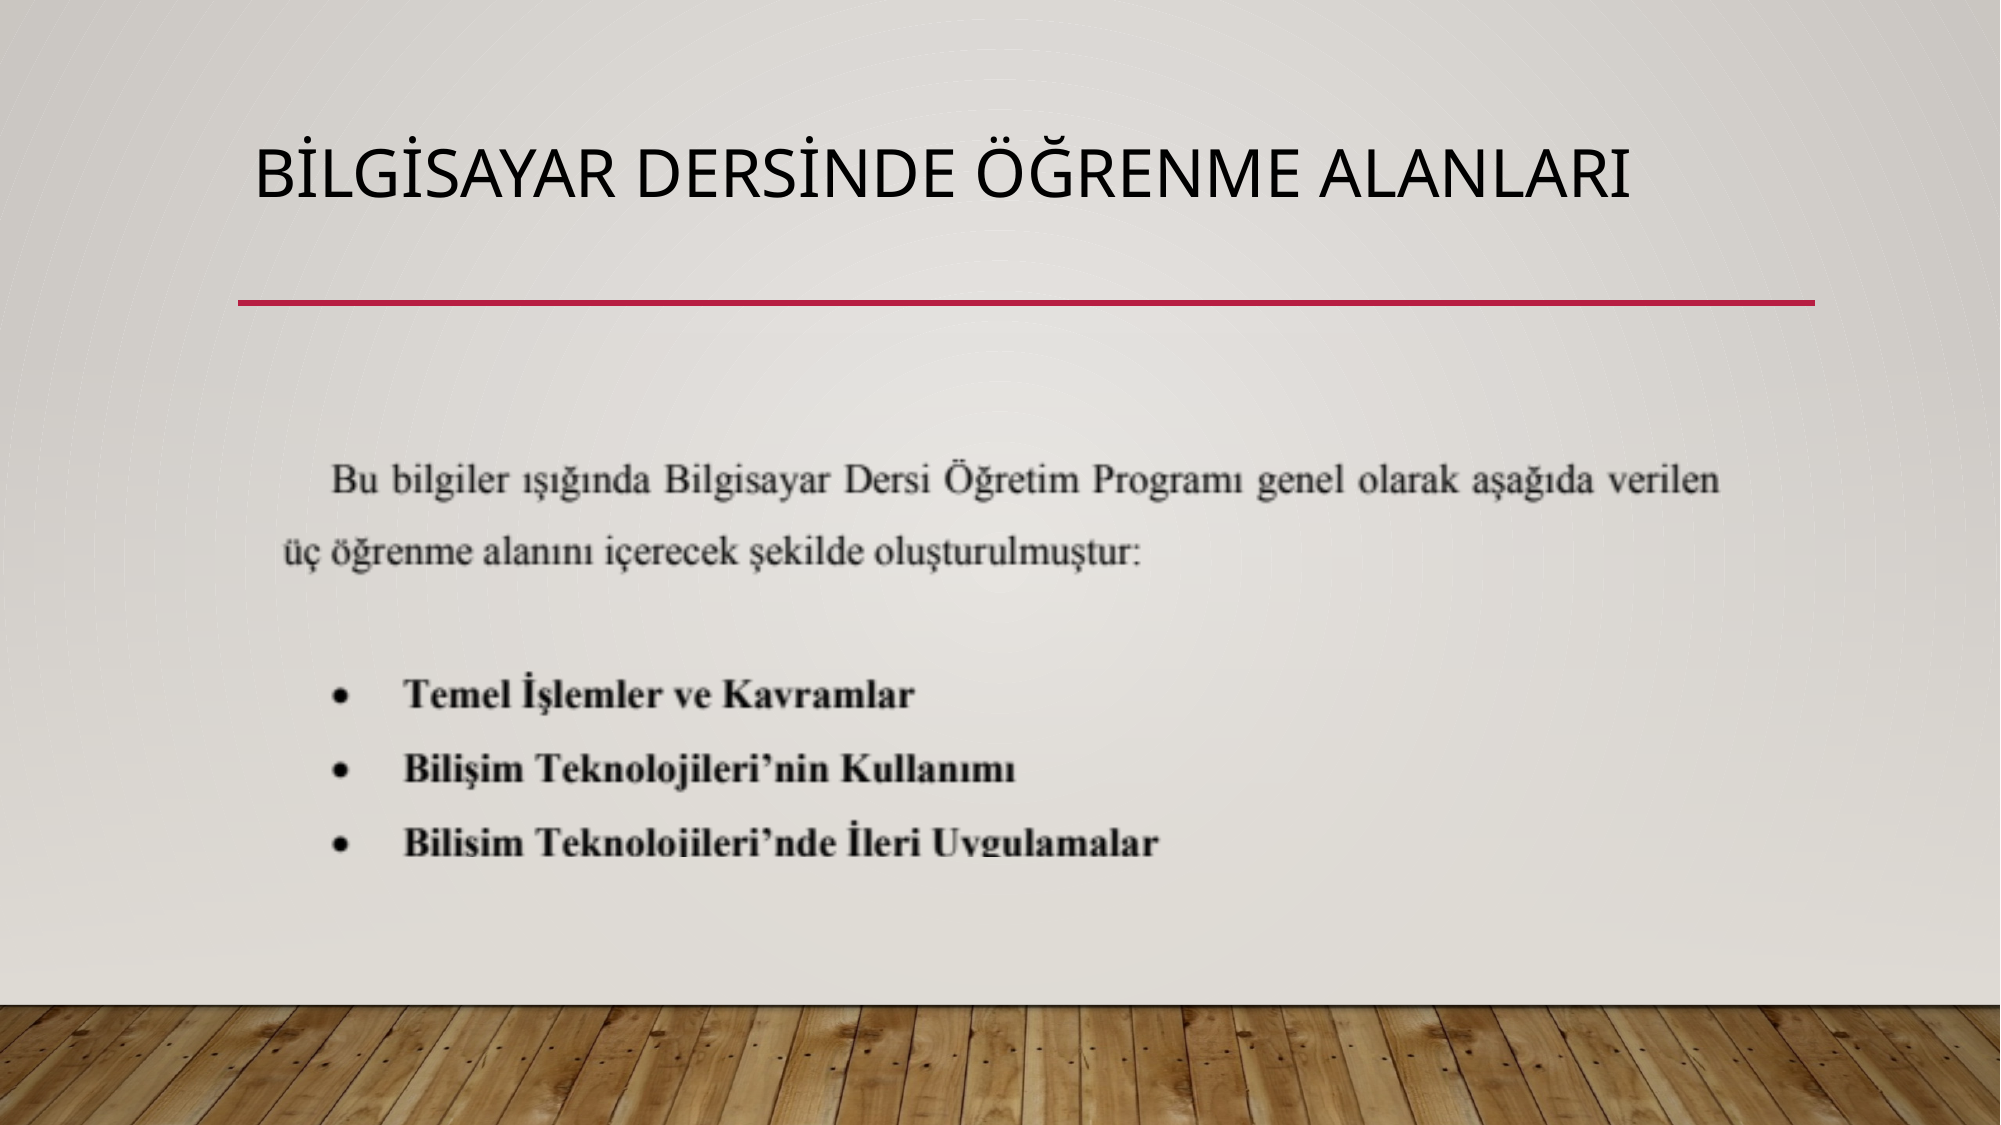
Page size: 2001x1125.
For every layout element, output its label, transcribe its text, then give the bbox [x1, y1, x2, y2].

title Bilgisayar Dersinde Öğrenme Alanları [238, 131, 1814, 305]
picture [205, 455, 1767, 858]
picture [0, 1005, 2000, 1125]
